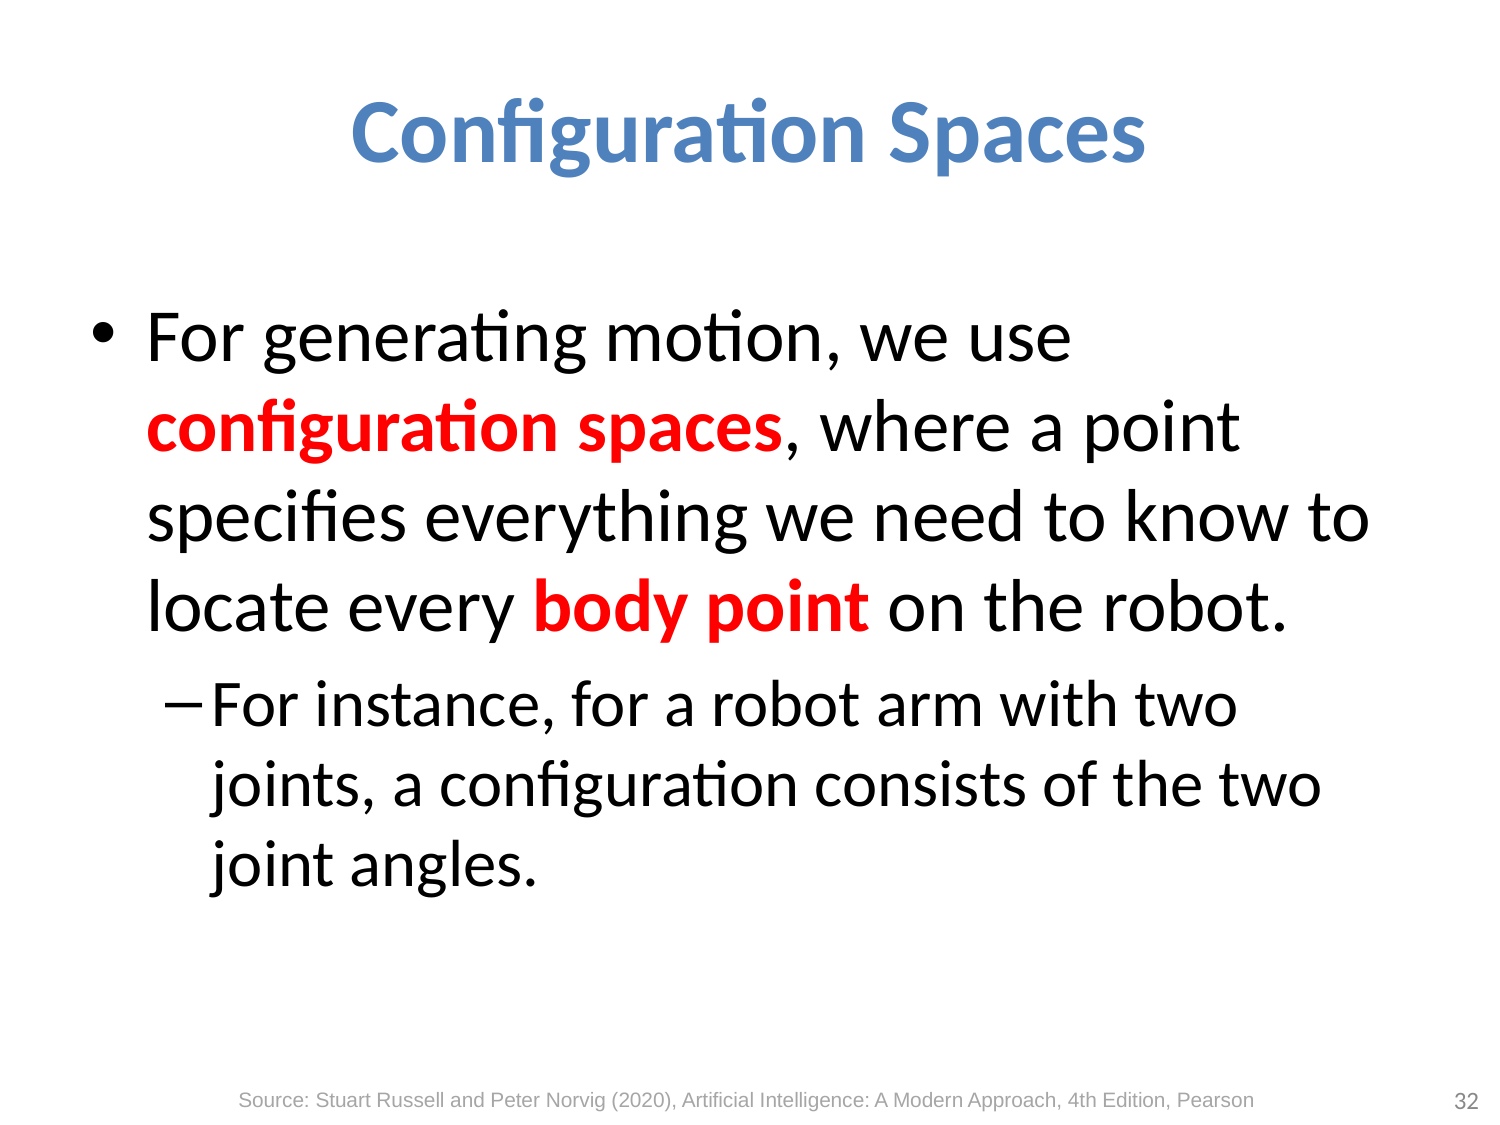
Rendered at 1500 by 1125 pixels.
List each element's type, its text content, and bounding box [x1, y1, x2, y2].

slide_number 32 [1144, 1069, 1495, 1125]
title Configuration Spaces [53, 20, 1447, 232]
list For generating motion, we use configuration spaces, where a point specifies everything we need to know to locate every body point on the robot. For instance, for a robot arm with two joints, a configuration consists of the two joint angles. [75, 278, 1425, 1005]
text_box Source: Stuart Russell and Peter Norvig (2020), Artificial Intelligence: A Modern Approach, 4th Edition, Pearson [173, 1079, 1320, 1119]
